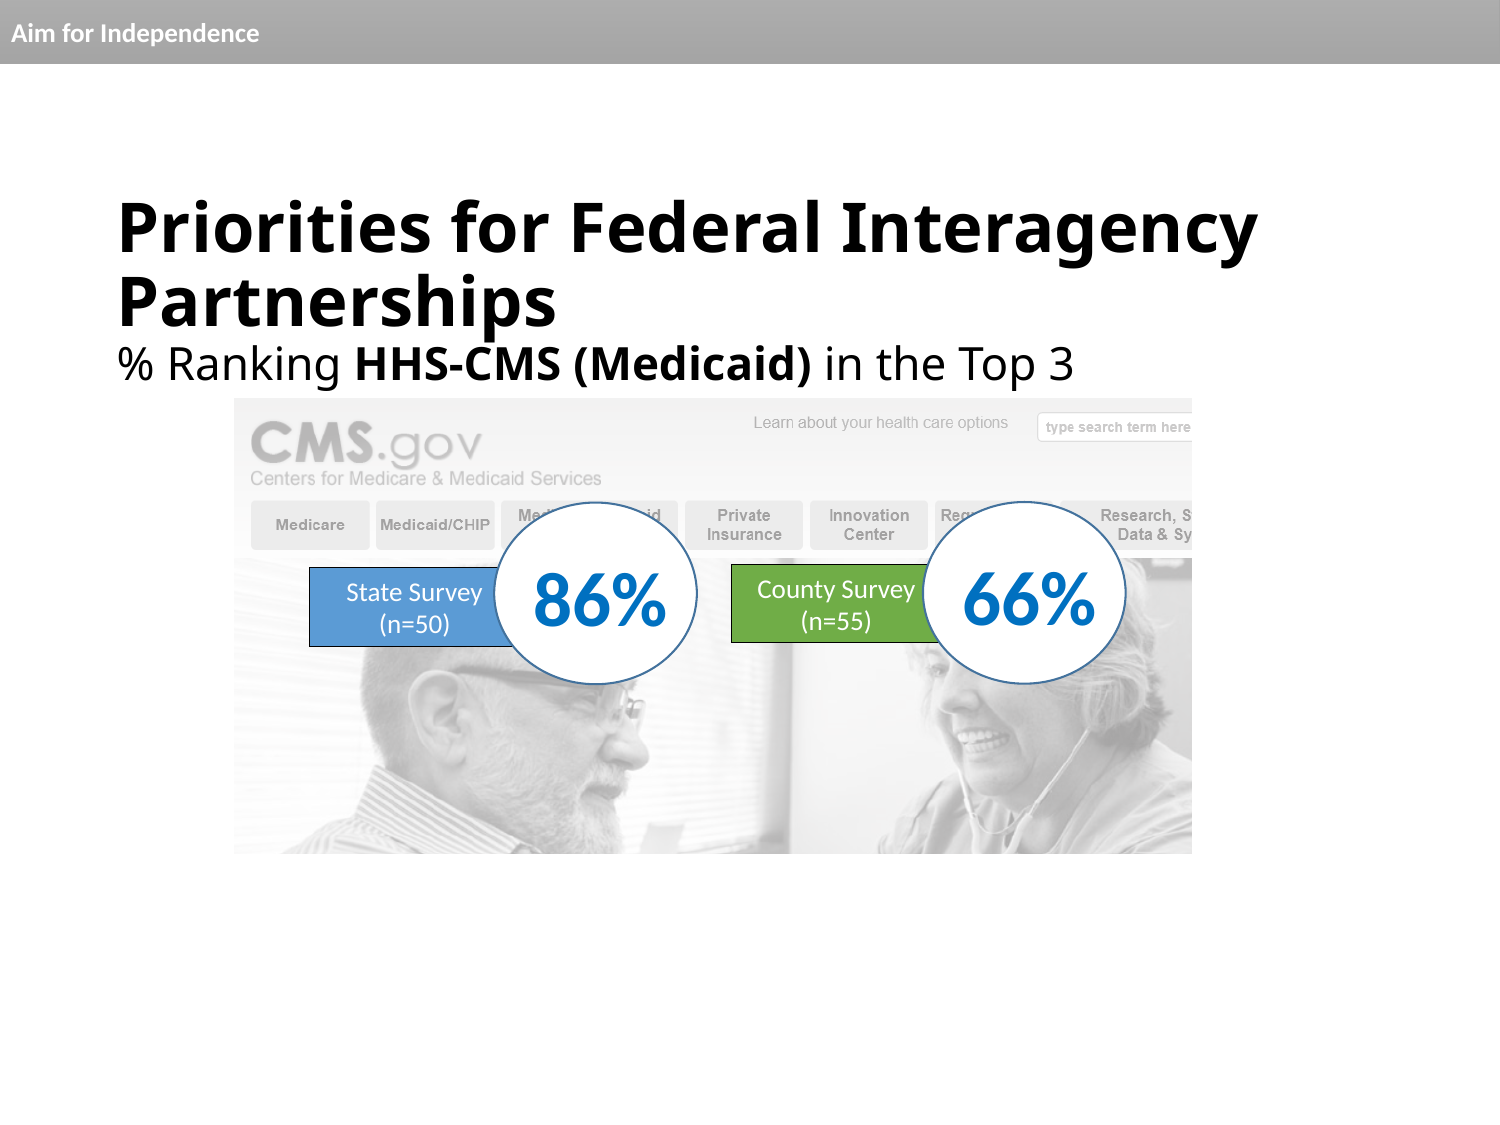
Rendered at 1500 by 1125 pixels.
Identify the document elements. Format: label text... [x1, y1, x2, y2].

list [234, 398, 1192, 854]
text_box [494, 502, 699, 685]
title Priorities for Federal Interagency Partnerships % Ranking HHS-CMS (Medicaid) in the Top 3 [103, 212, 1397, 371]
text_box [922, 501, 1128, 684]
